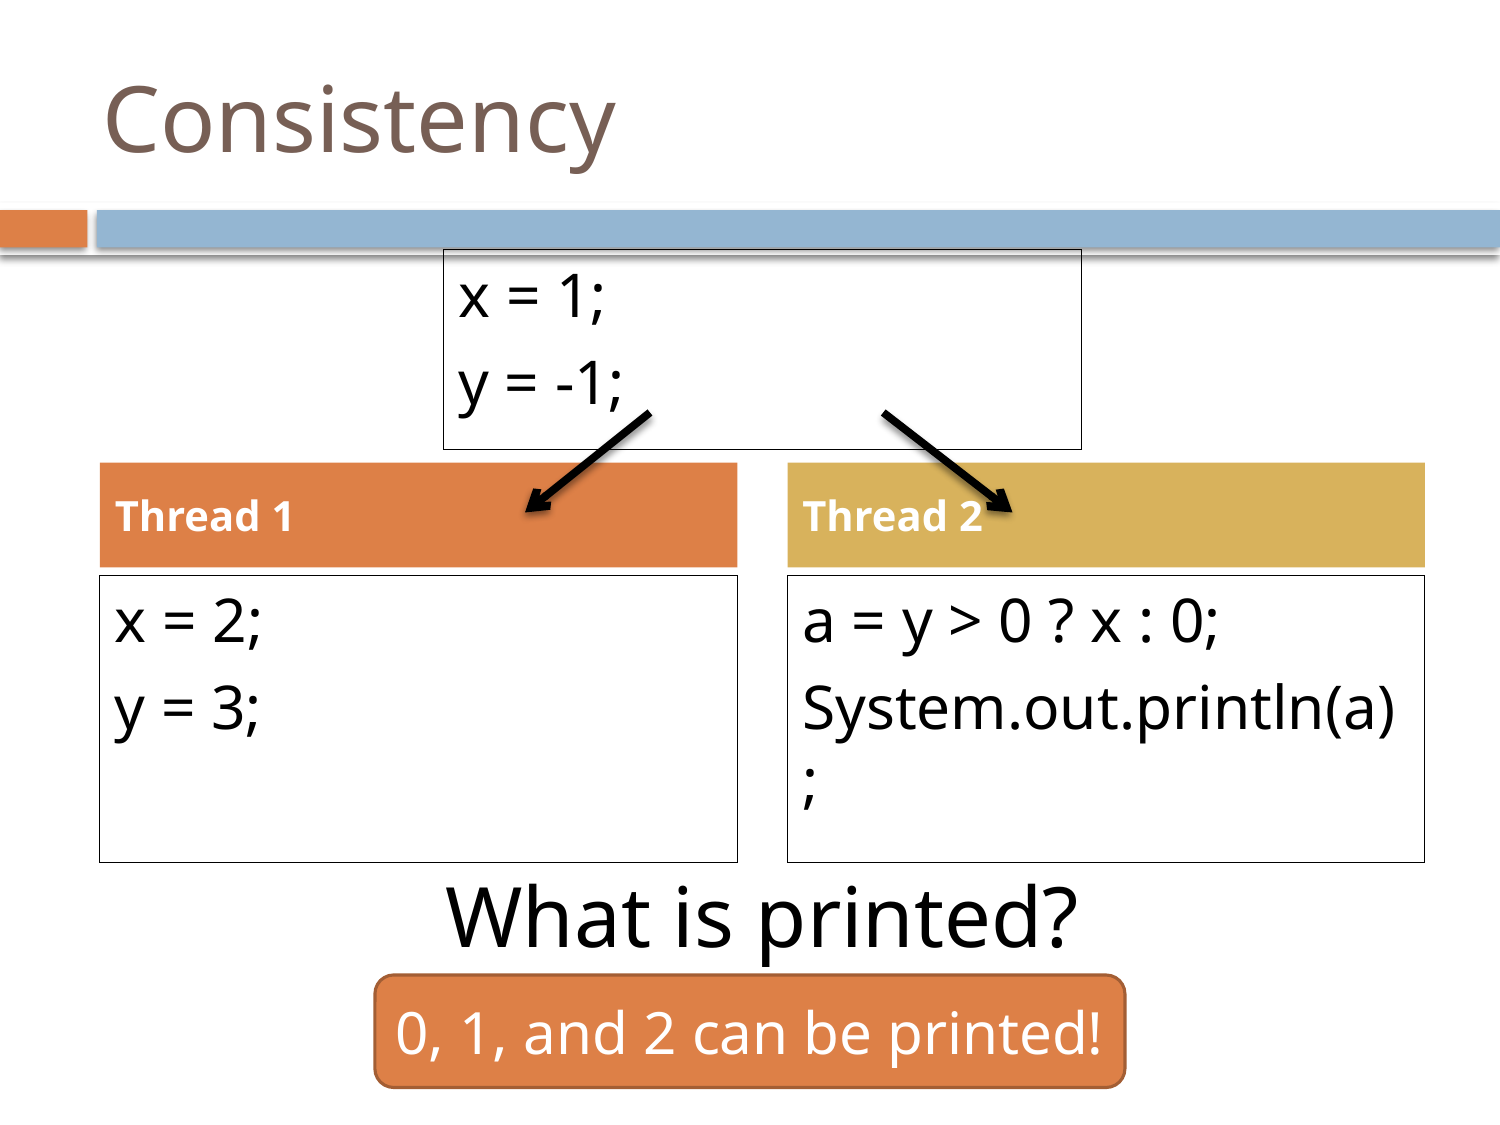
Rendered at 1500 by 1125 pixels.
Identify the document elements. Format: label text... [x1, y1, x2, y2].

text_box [524, 412, 651, 513]
list x = 2; y = 3; [99, 575, 738, 863]
title Consistency [87, 44, 1425, 188]
text_box What is printed? [430, 856, 1095, 972]
list a = y > 0 ? x : 0; System.out.println(a); [787, 575, 1425, 863]
text_box 0, 1, and 2 can be printed! [373, 973, 1127, 1090]
text_box x = 1; y = -1; [443, 249, 1082, 450]
list Thread 2 [787, 462, 1425, 568]
list Thread 1 [99, 462, 738, 568]
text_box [882, 412, 1013, 513]
